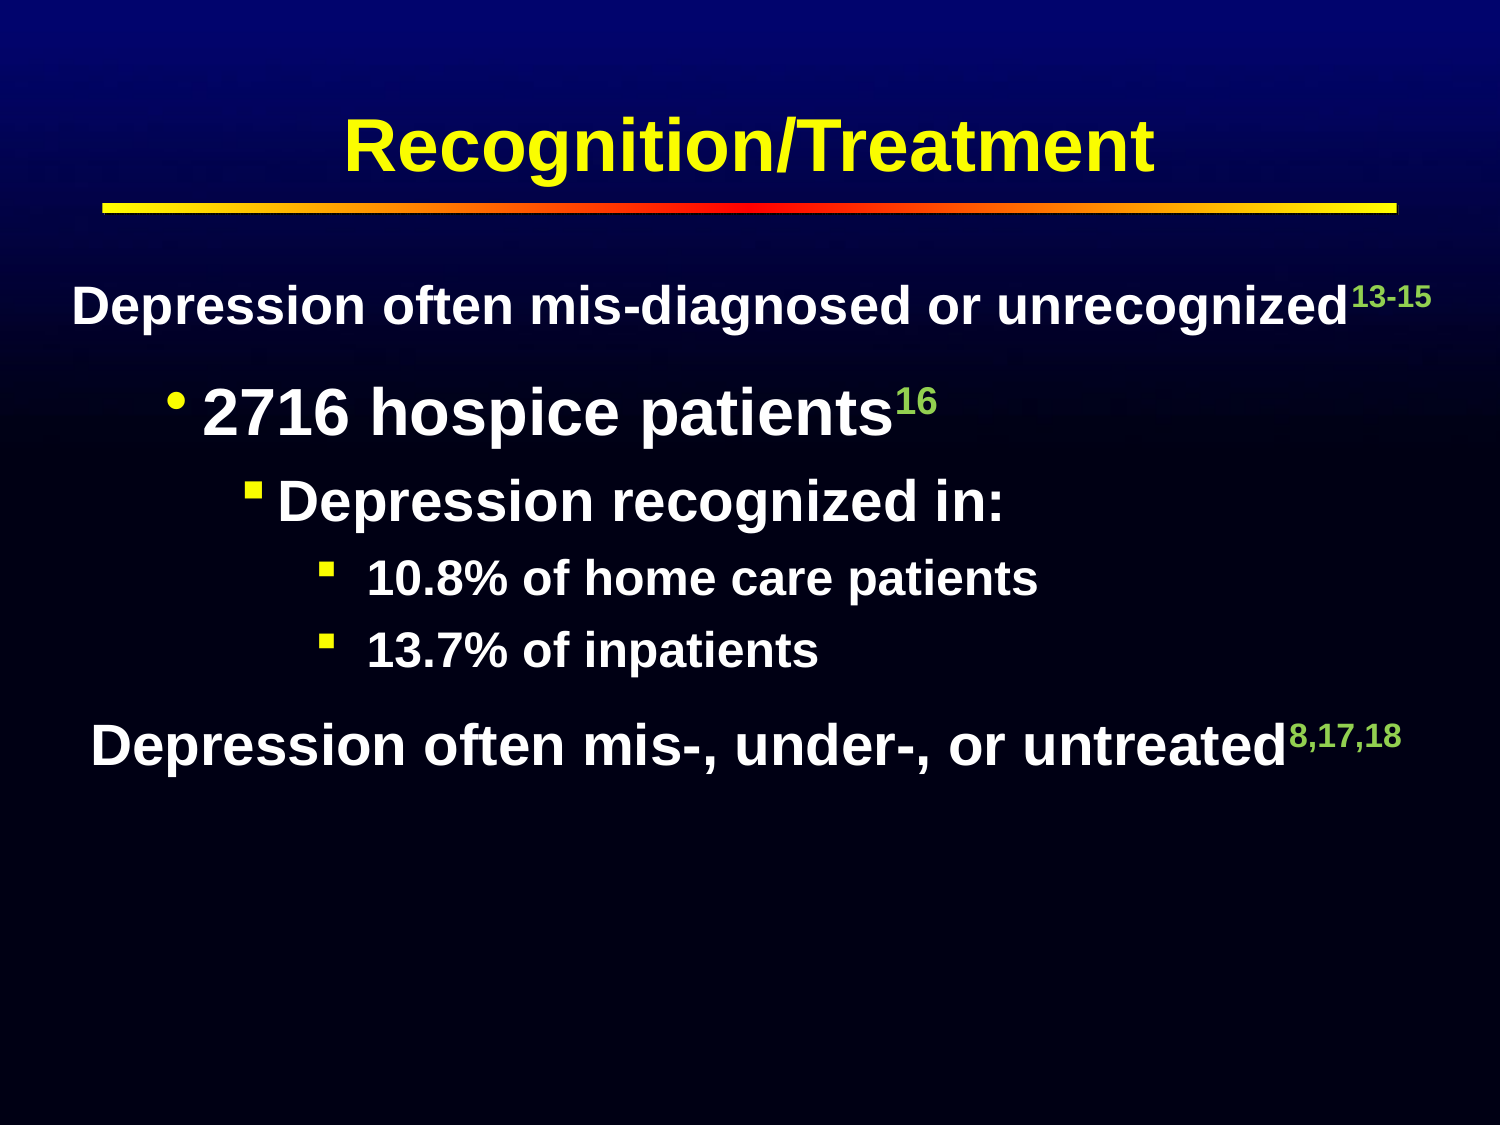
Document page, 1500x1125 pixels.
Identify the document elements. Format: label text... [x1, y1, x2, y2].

title Recognition/Treatment [99, 43, 1401, 194]
list Depression often mis-diagnosed or unrecognized13-15 2716 hospice patients16 Depression recognized in: 10.8% of home care patients 13.7% of inpatients Depression often mis-, under-, or untreated8,17,18 [0, 262, 1475, 1125]
picture [0, 0, 1500, 1125]
